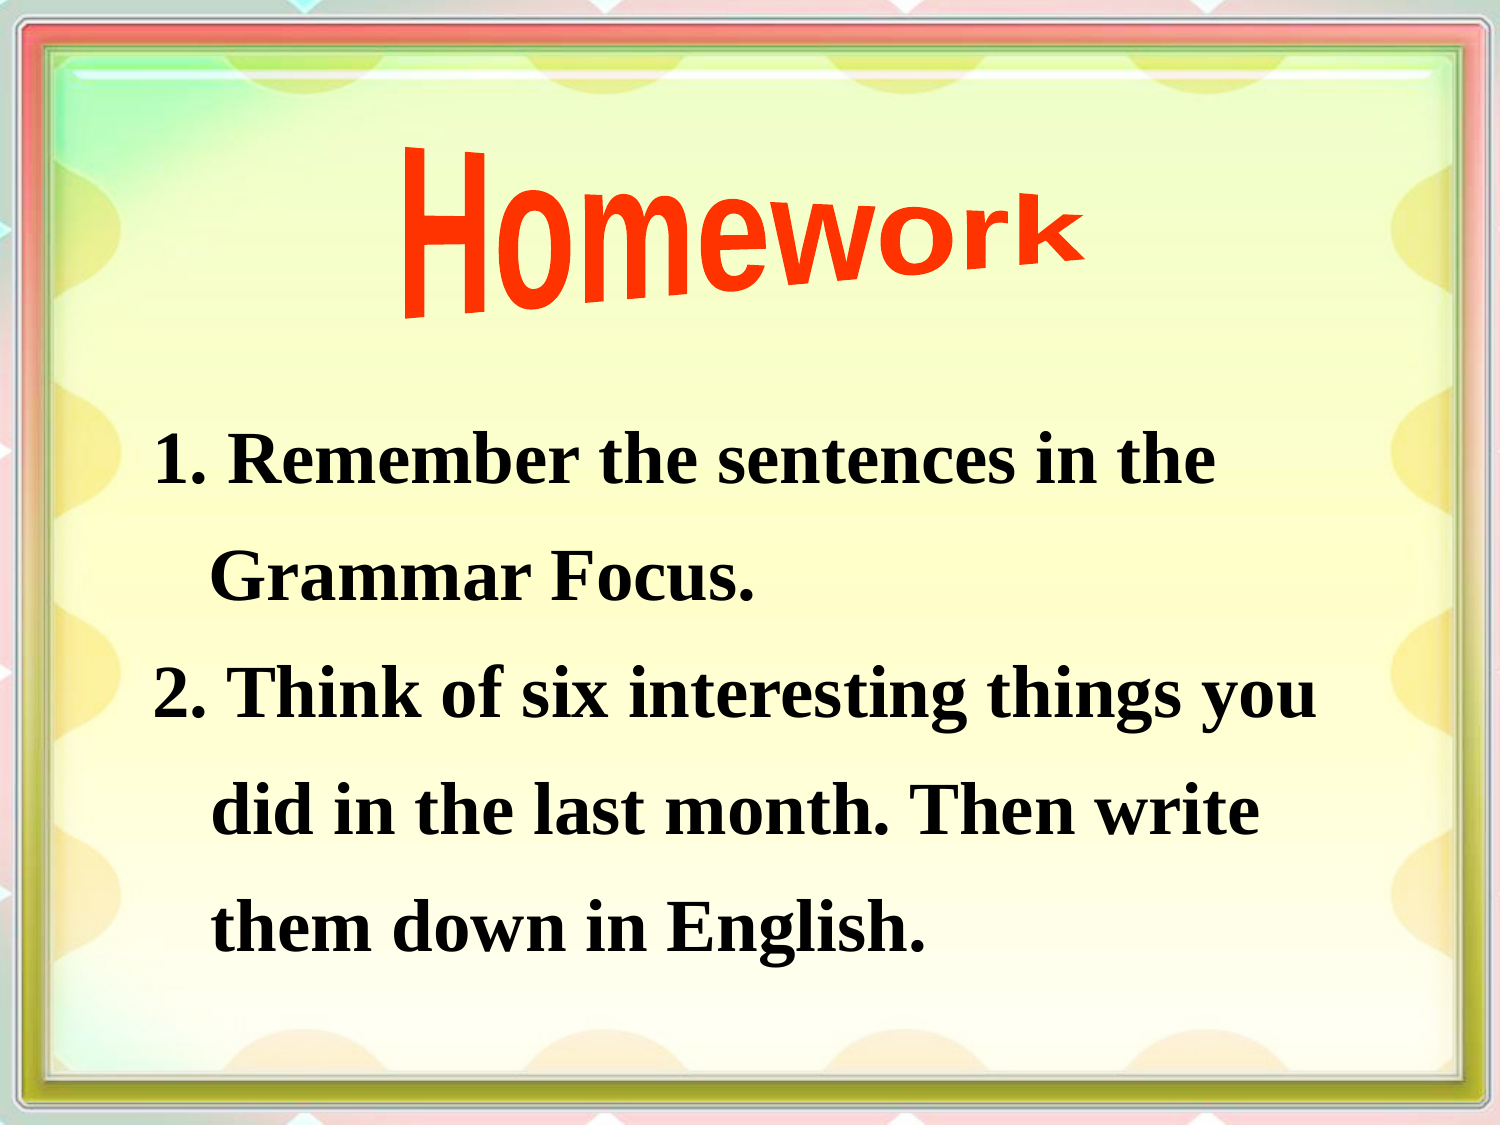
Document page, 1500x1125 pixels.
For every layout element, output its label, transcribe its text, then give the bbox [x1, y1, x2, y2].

text_box 1. Remember the sentences in the Grammar Focus. 2. Think of six interesting things you did in the last month. Then write them down in English. [137, 373, 1388, 974]
picture [0, 0, 1500, 1125]
